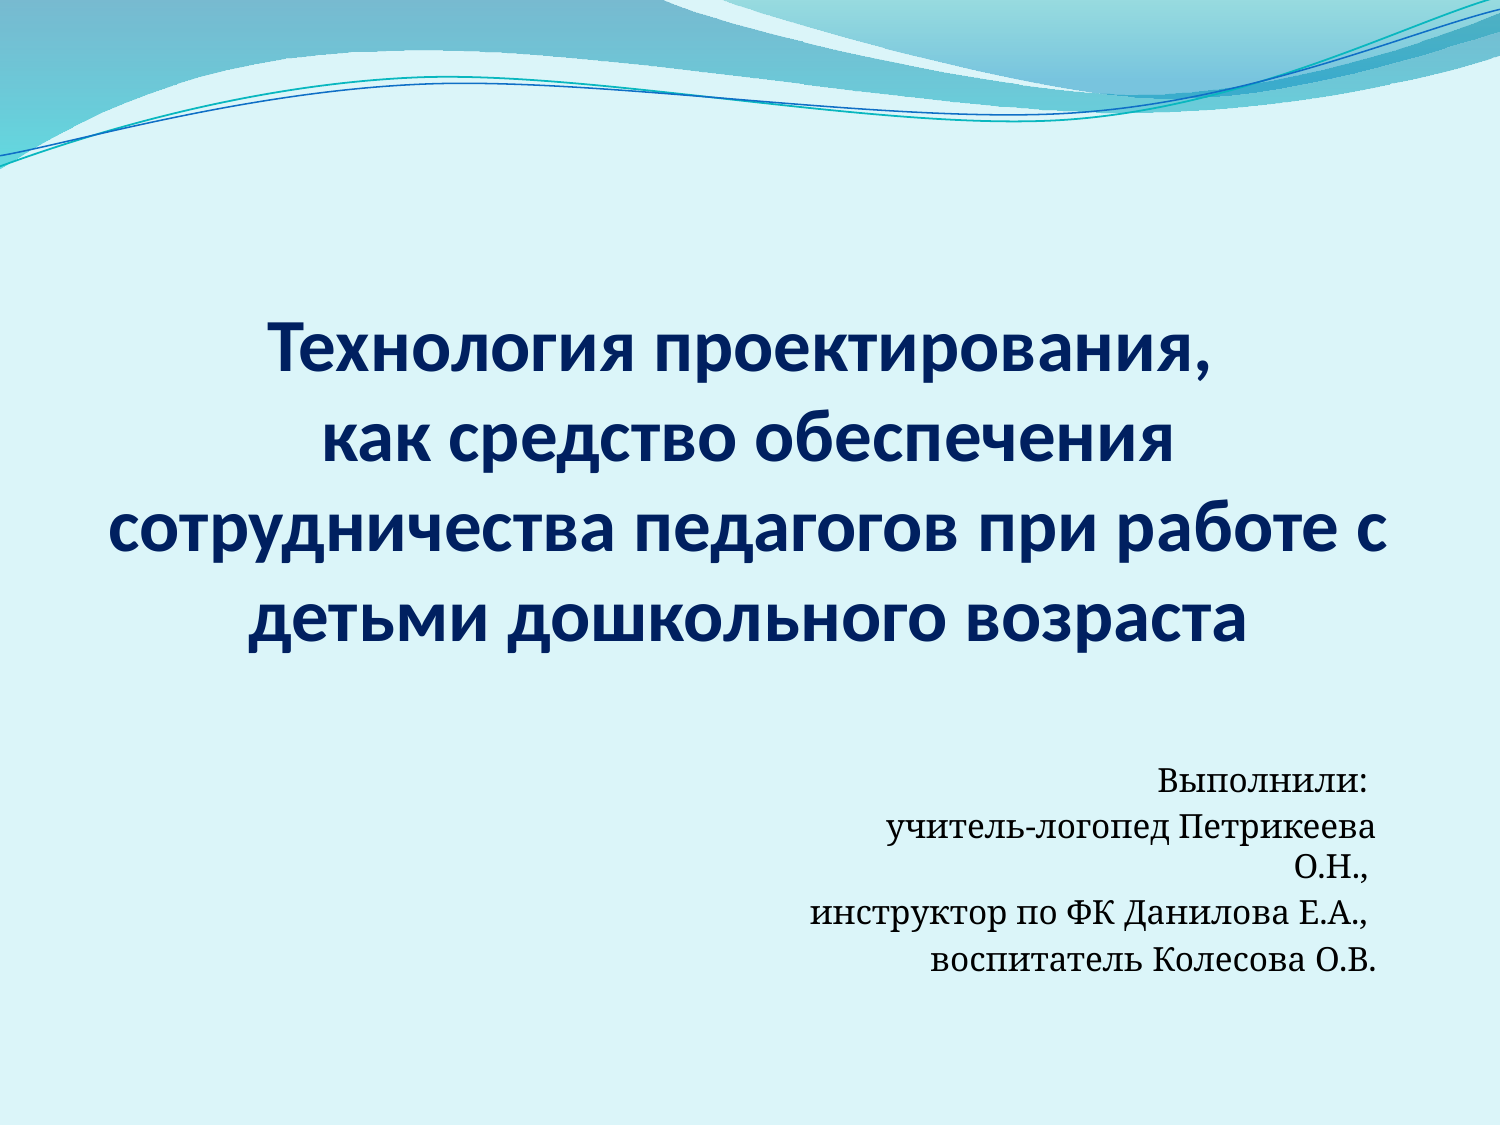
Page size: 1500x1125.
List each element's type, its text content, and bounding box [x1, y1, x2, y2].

title Технология проектирования, как средство обеспечения сотрудничества педагогов при работе с детьми дошкольного возраста [88, 278, 1413, 657]
subtitle Выполнили: учитель-логопед Петрикеева О.Н., инструктор по ФК Данилова Е.А., воспитатель Колесова О.В. [809, 751, 1388, 1024]
